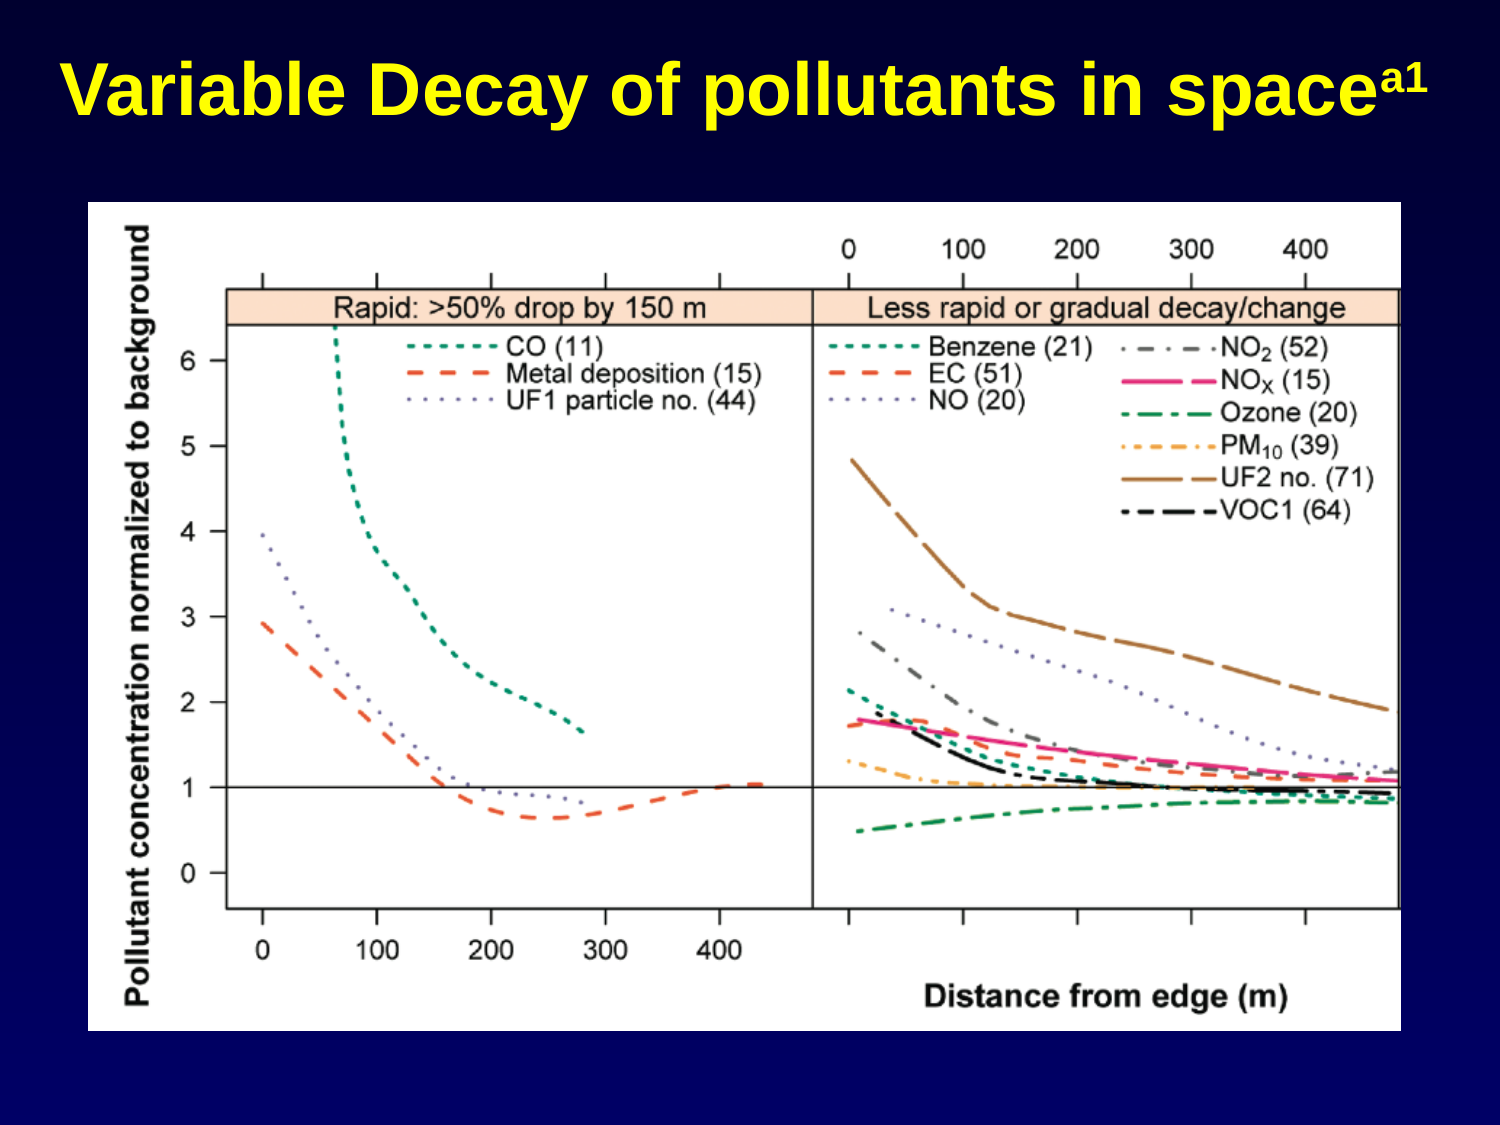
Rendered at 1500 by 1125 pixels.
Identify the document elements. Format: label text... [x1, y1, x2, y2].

picture [88, 202, 1401, 1032]
title Variable Decay of pollutants in spacea1 [44, 42, 1500, 142]
